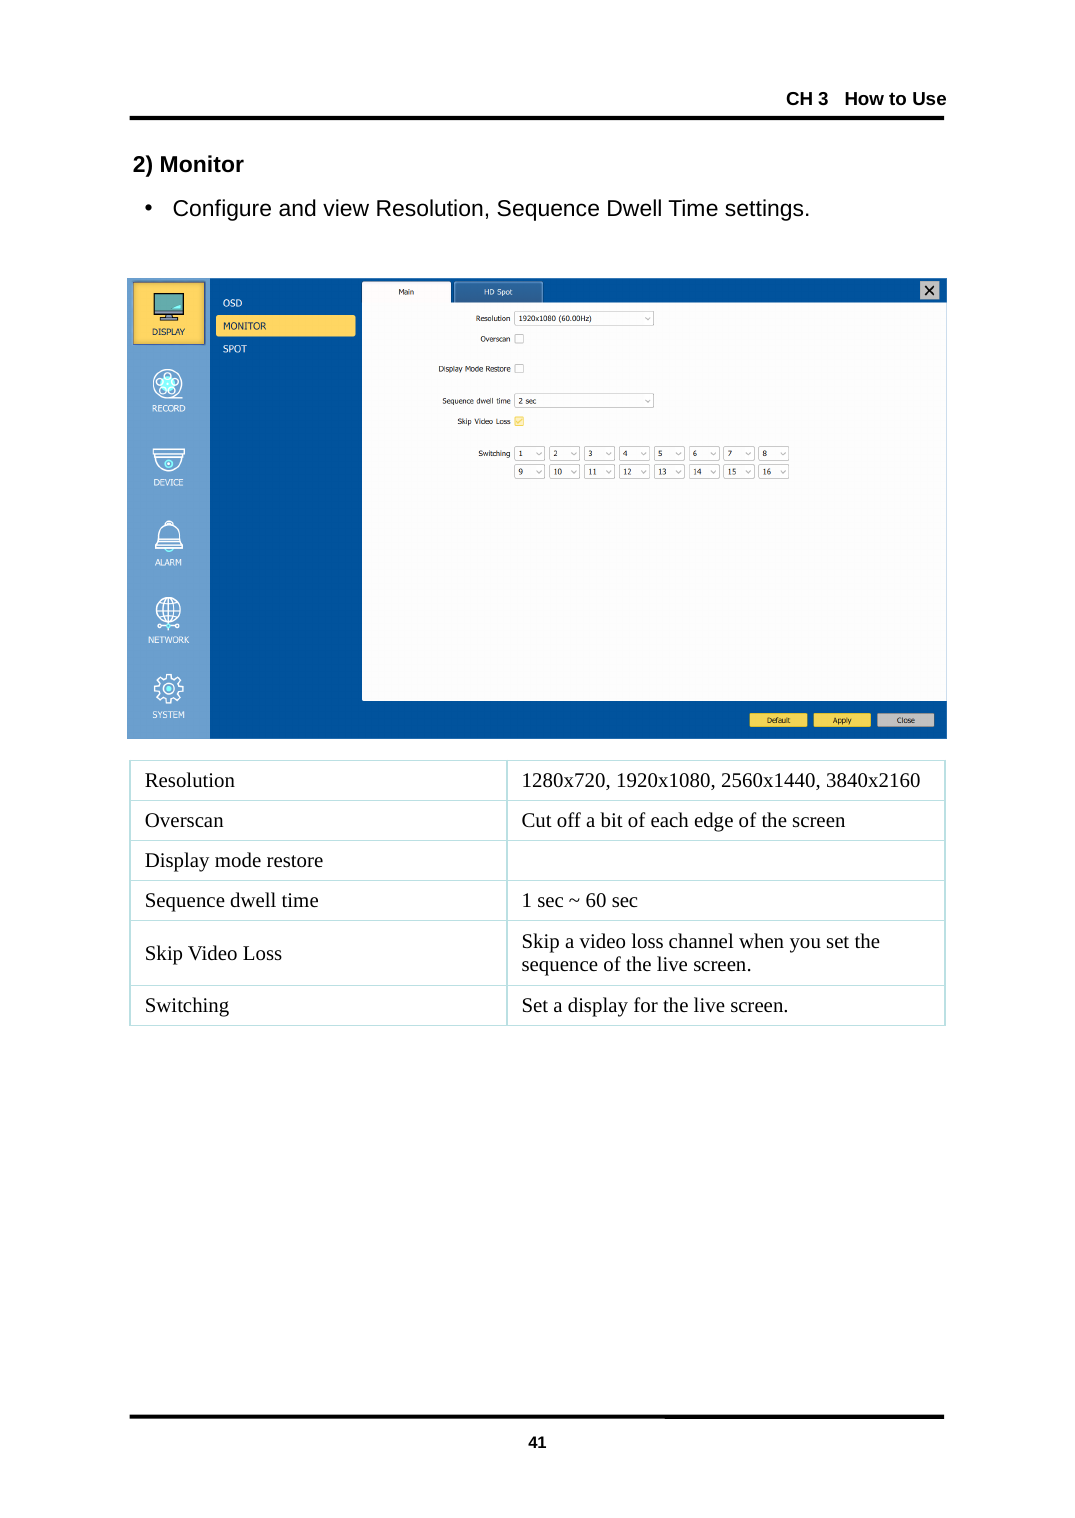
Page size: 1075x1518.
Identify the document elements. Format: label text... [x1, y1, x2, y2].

table_cell Skip Video Loss [131, 921, 506, 985]
text_box Configure and view Resolution, Sequence Dwell Time settings. [129, 186, 963, 229]
table_cell 1 sec ~ 60 sec [508, 881, 944, 920]
table_cell Sequence dwell time [131, 881, 506, 920]
text_box CH 3 How to Use [685, 79, 962, 117]
slide_number 41 [117, 1431, 957, 1462]
table_cell Overscan [131, 801, 506, 840]
table_cell Skip a video loss channel when you set the sequence of the live screen. [508, 921, 944, 985]
table_cell Display mode restore [131, 841, 506, 880]
table_cell Switching [131, 986, 506, 1025]
picture [127, 278, 948, 739]
table_header 1280x720, 1920x1080, 2560x1440, 3840x2160 [508, 761, 944, 800]
text_box 2) Monitor [118, 142, 934, 212]
table_cell [508, 841, 944, 880]
table_cell Set a display for the live screen. [508, 986, 944, 1025]
table_cell Cut off a bit of each edge of the screen [508, 801, 944, 840]
table_header Resolution [131, 761, 506, 800]
